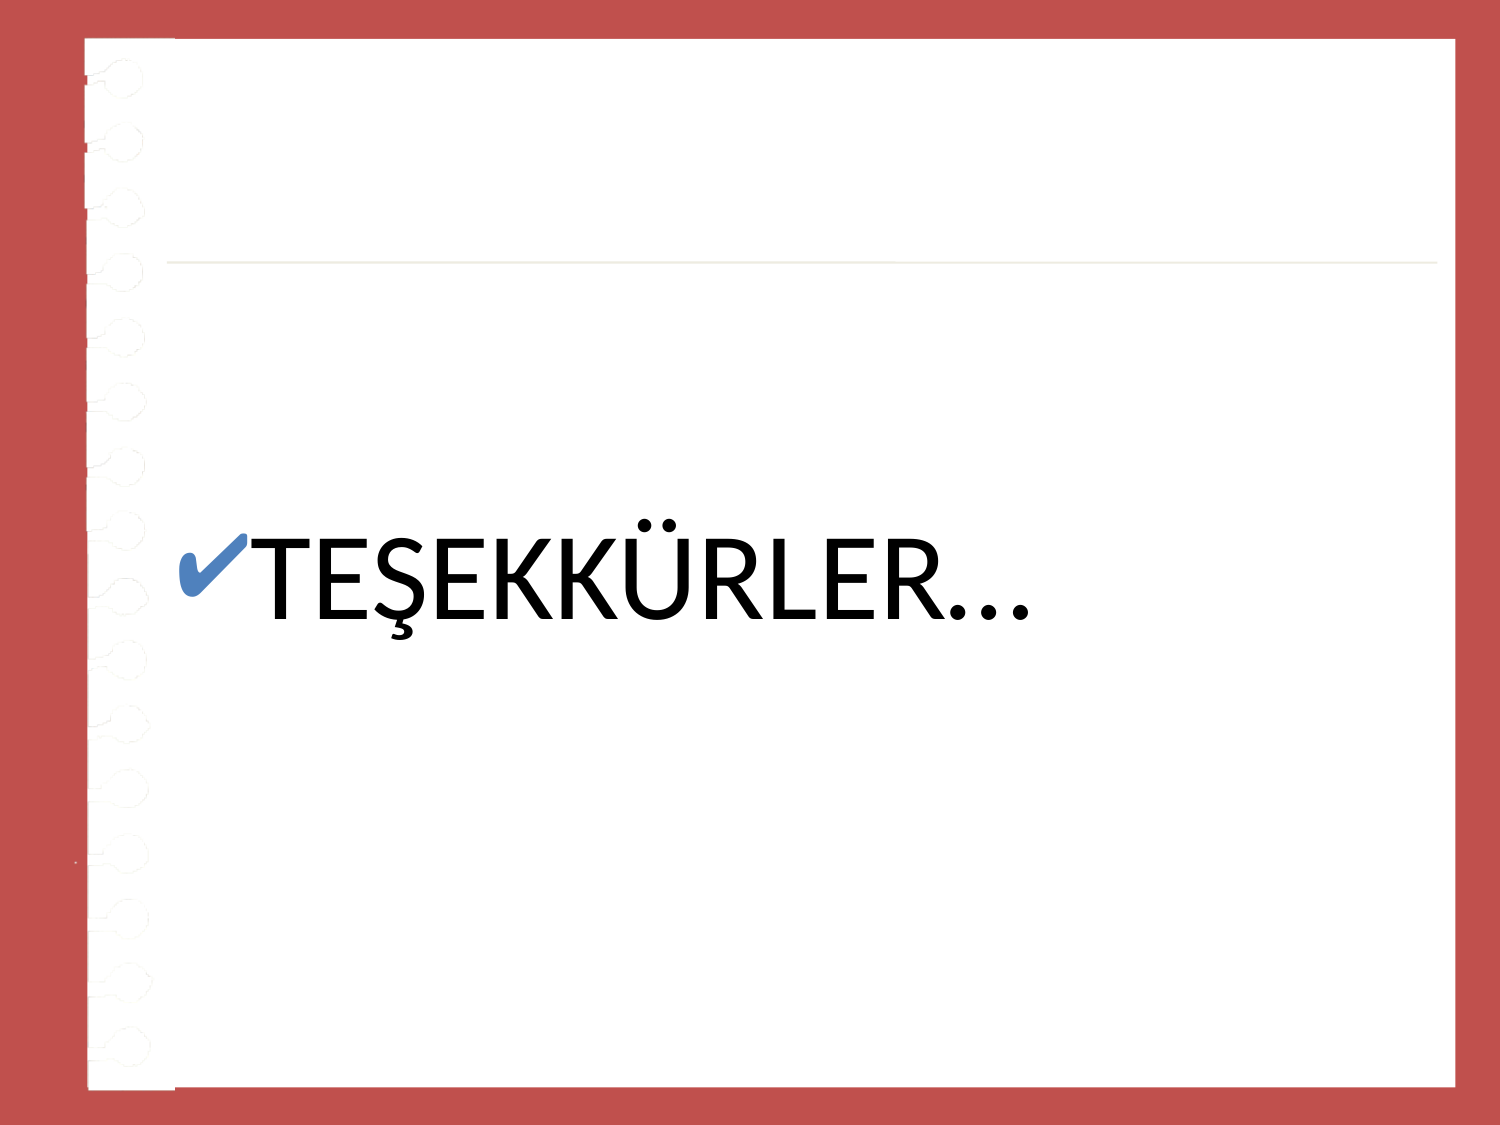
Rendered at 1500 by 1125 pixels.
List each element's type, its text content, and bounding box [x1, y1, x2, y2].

list TEŞEKKÜRLER… [162, 101, 1438, 976]
